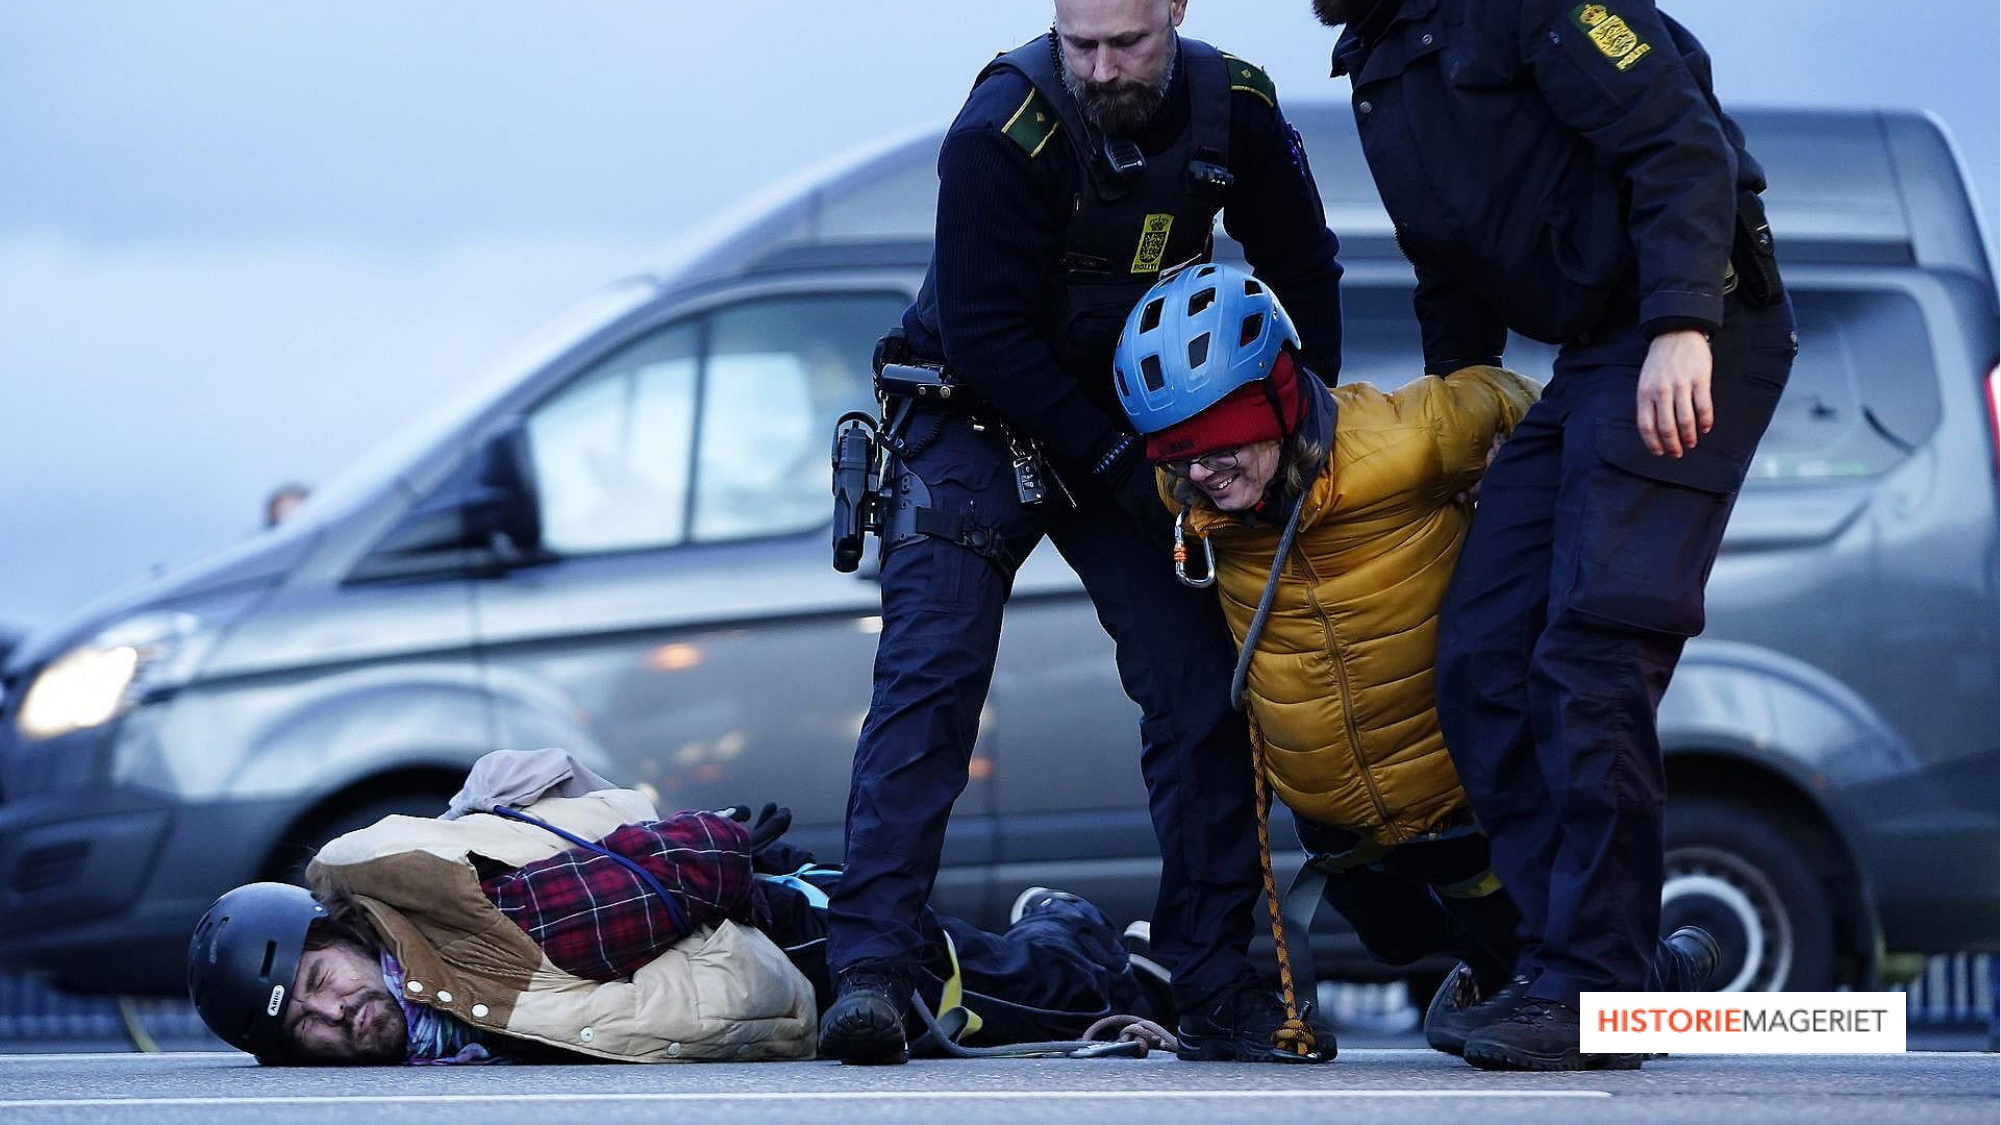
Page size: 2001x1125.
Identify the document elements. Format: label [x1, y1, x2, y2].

picture [1580, 992, 1906, 1053]
list [0, 0, 2000, 1125]
